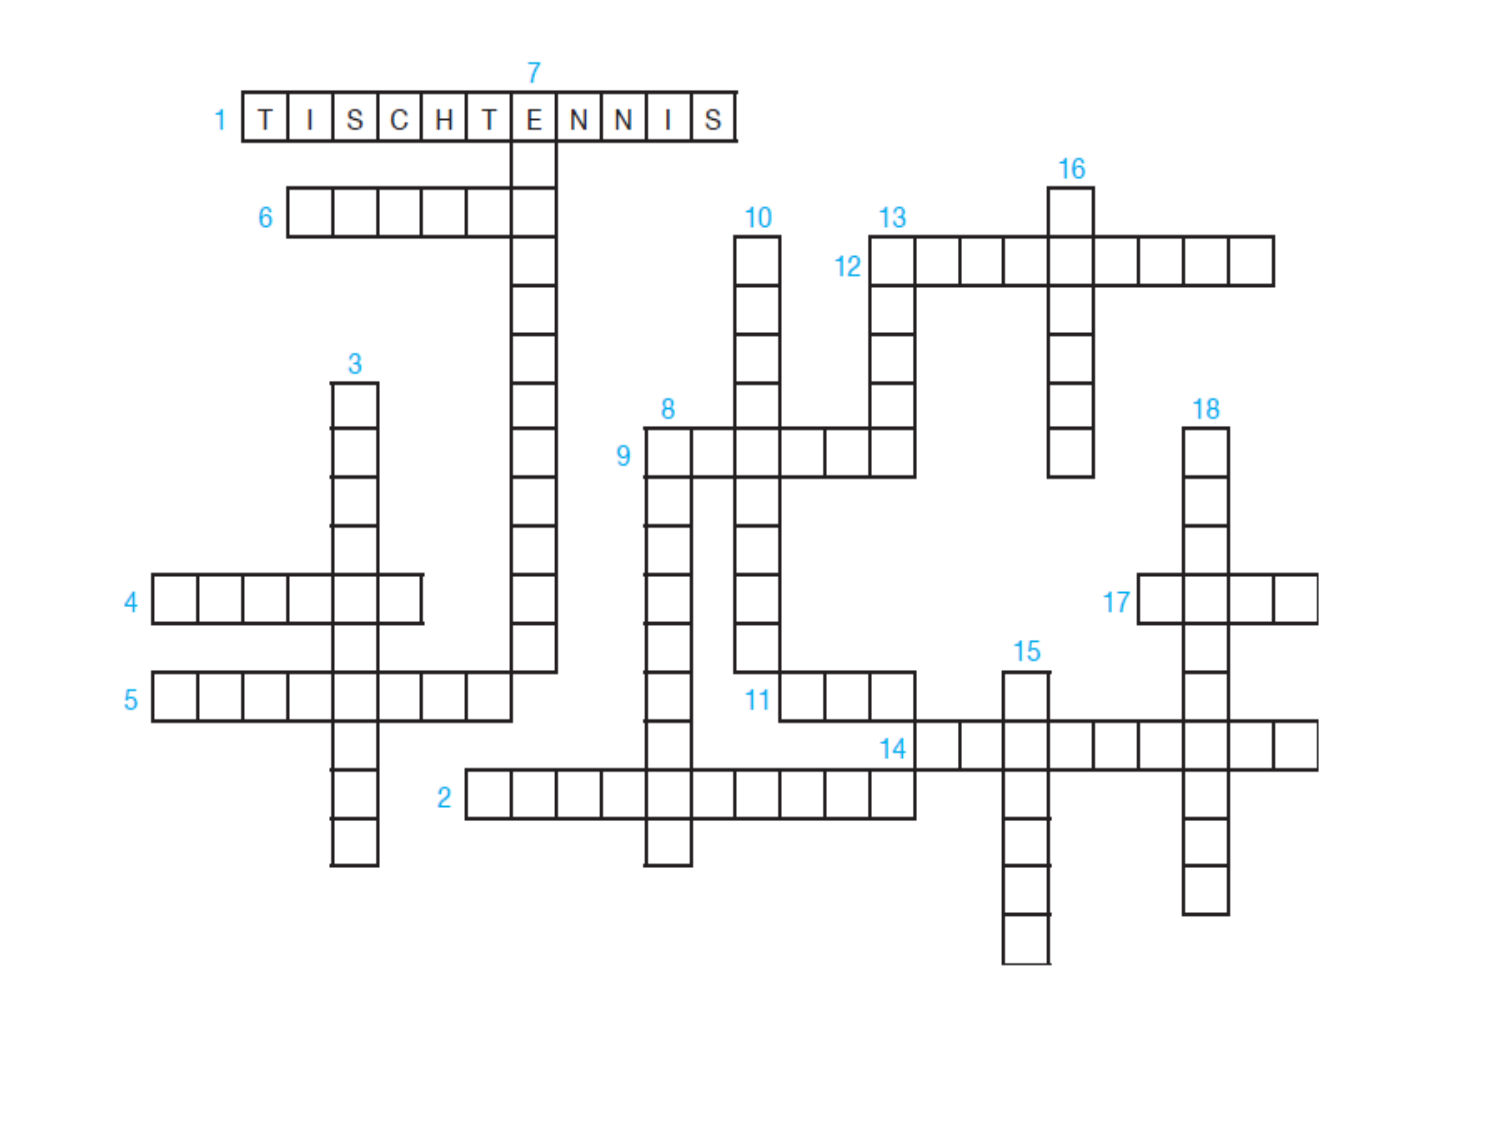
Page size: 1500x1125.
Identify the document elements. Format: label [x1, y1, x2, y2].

list [88, 42, 1459, 1006]
